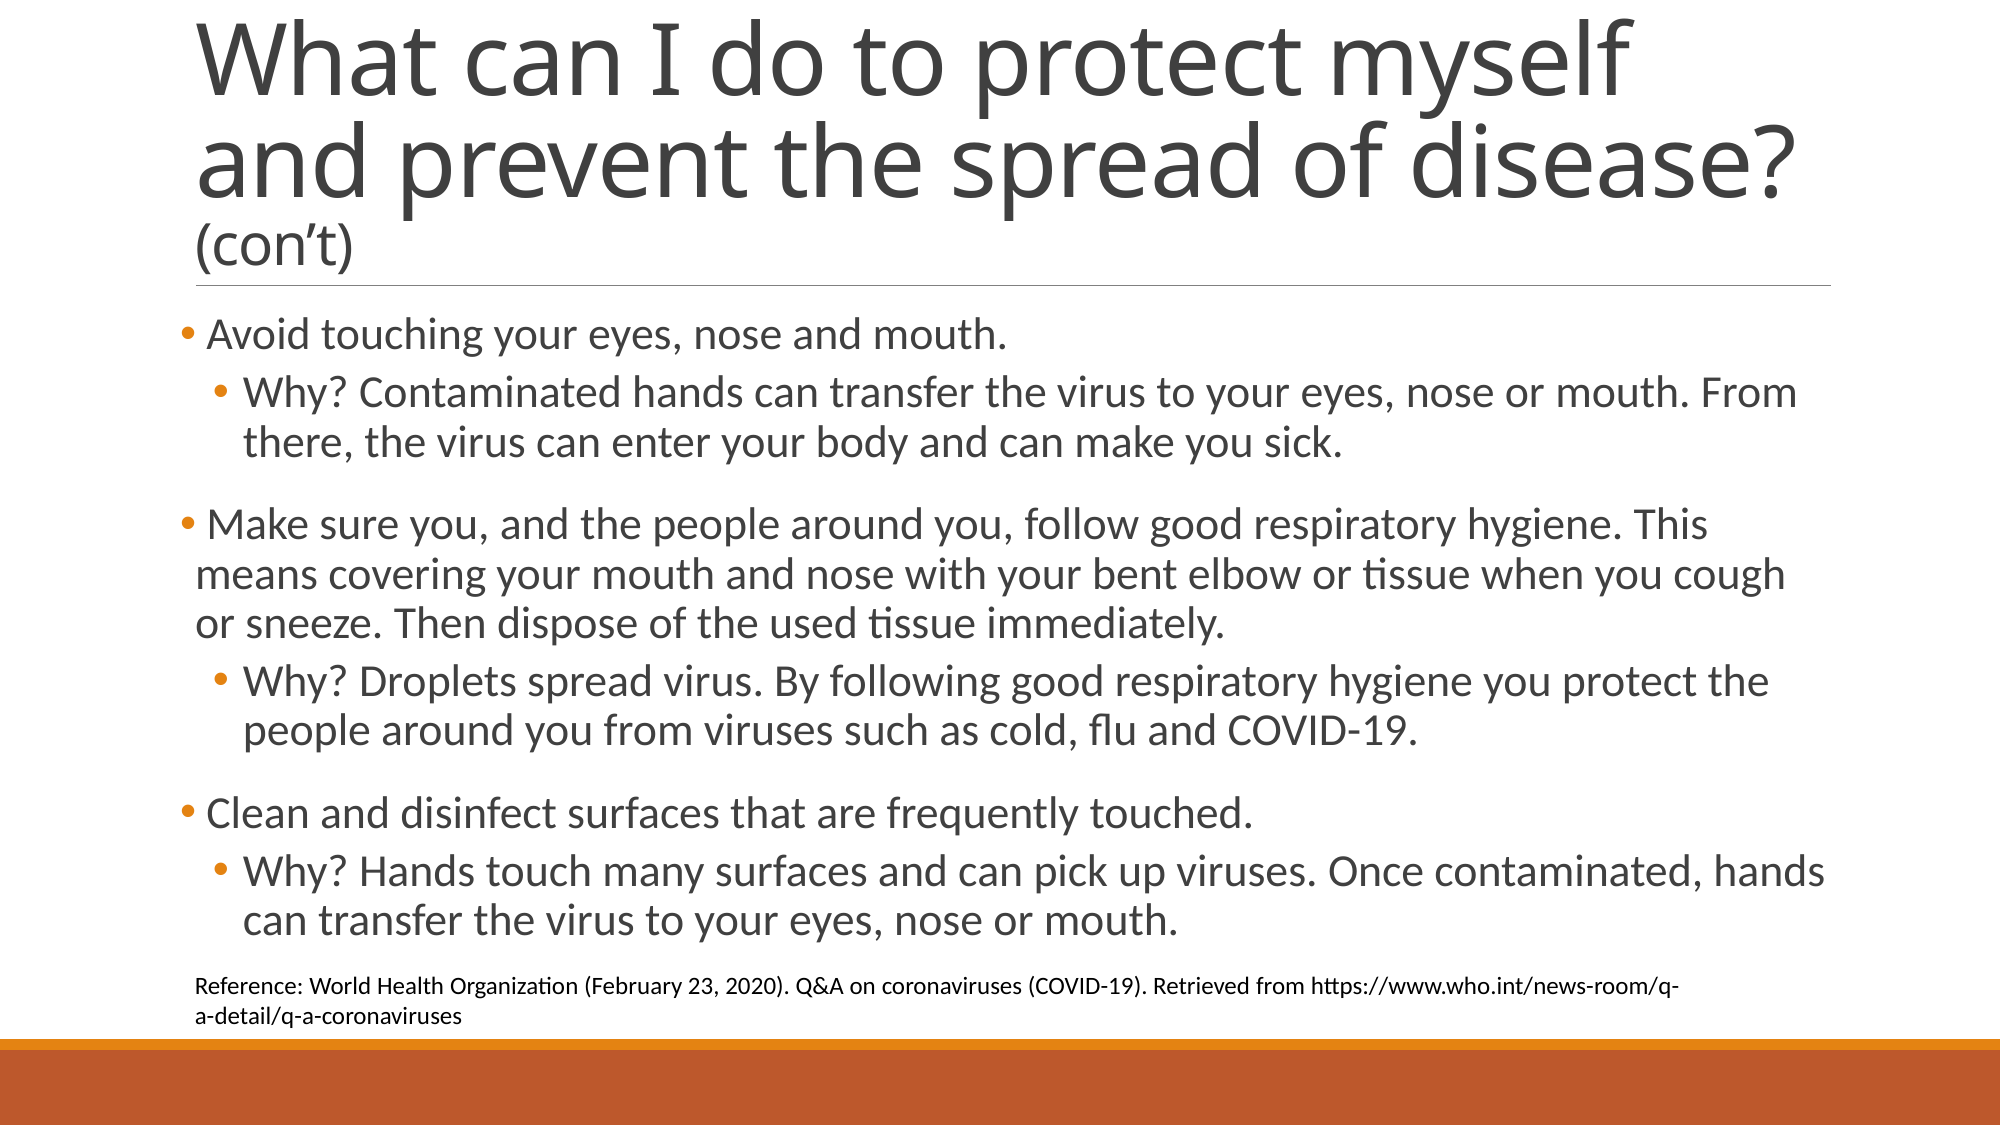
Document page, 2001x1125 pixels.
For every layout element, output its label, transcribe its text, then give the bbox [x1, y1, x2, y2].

text_box Reference: World Health Organization (February 23, 2020). Q&A on coronaviruses (COVID-19). Retrieved from https://www.who.int/news-room/q-a-detail/q-a-coronaviruses [179, 962, 1716, 1037]
title What can I do to protect myself and prevent the spread of disease? (con’t) [180, 47, 1830, 285]
list Avoid touching your eyes, nose and mouth. Why? Contaminated hands can transfer the virus to your eyes, nose or mouth. From there, the virus can enter your body and can make you sick. Make sure you, and the people around you, follow good respiratory hygiene. This means covering your mouth and nose with your bent elbow or tissue when you cough or sneeze. Then dispose of the used tissue immediately. Why? Droplets spread virus. By following good respiratory hygiene you protect the people around you from viruses such as cold, flu and COVID-19. Clean and disinfect surfaces that are frequently touched. Why? Hands touch many surfaces and can pick up viruses. Once contaminated, hands can transfer the virus to your eyes, nose or mouth. [180, 302, 1830, 963]
